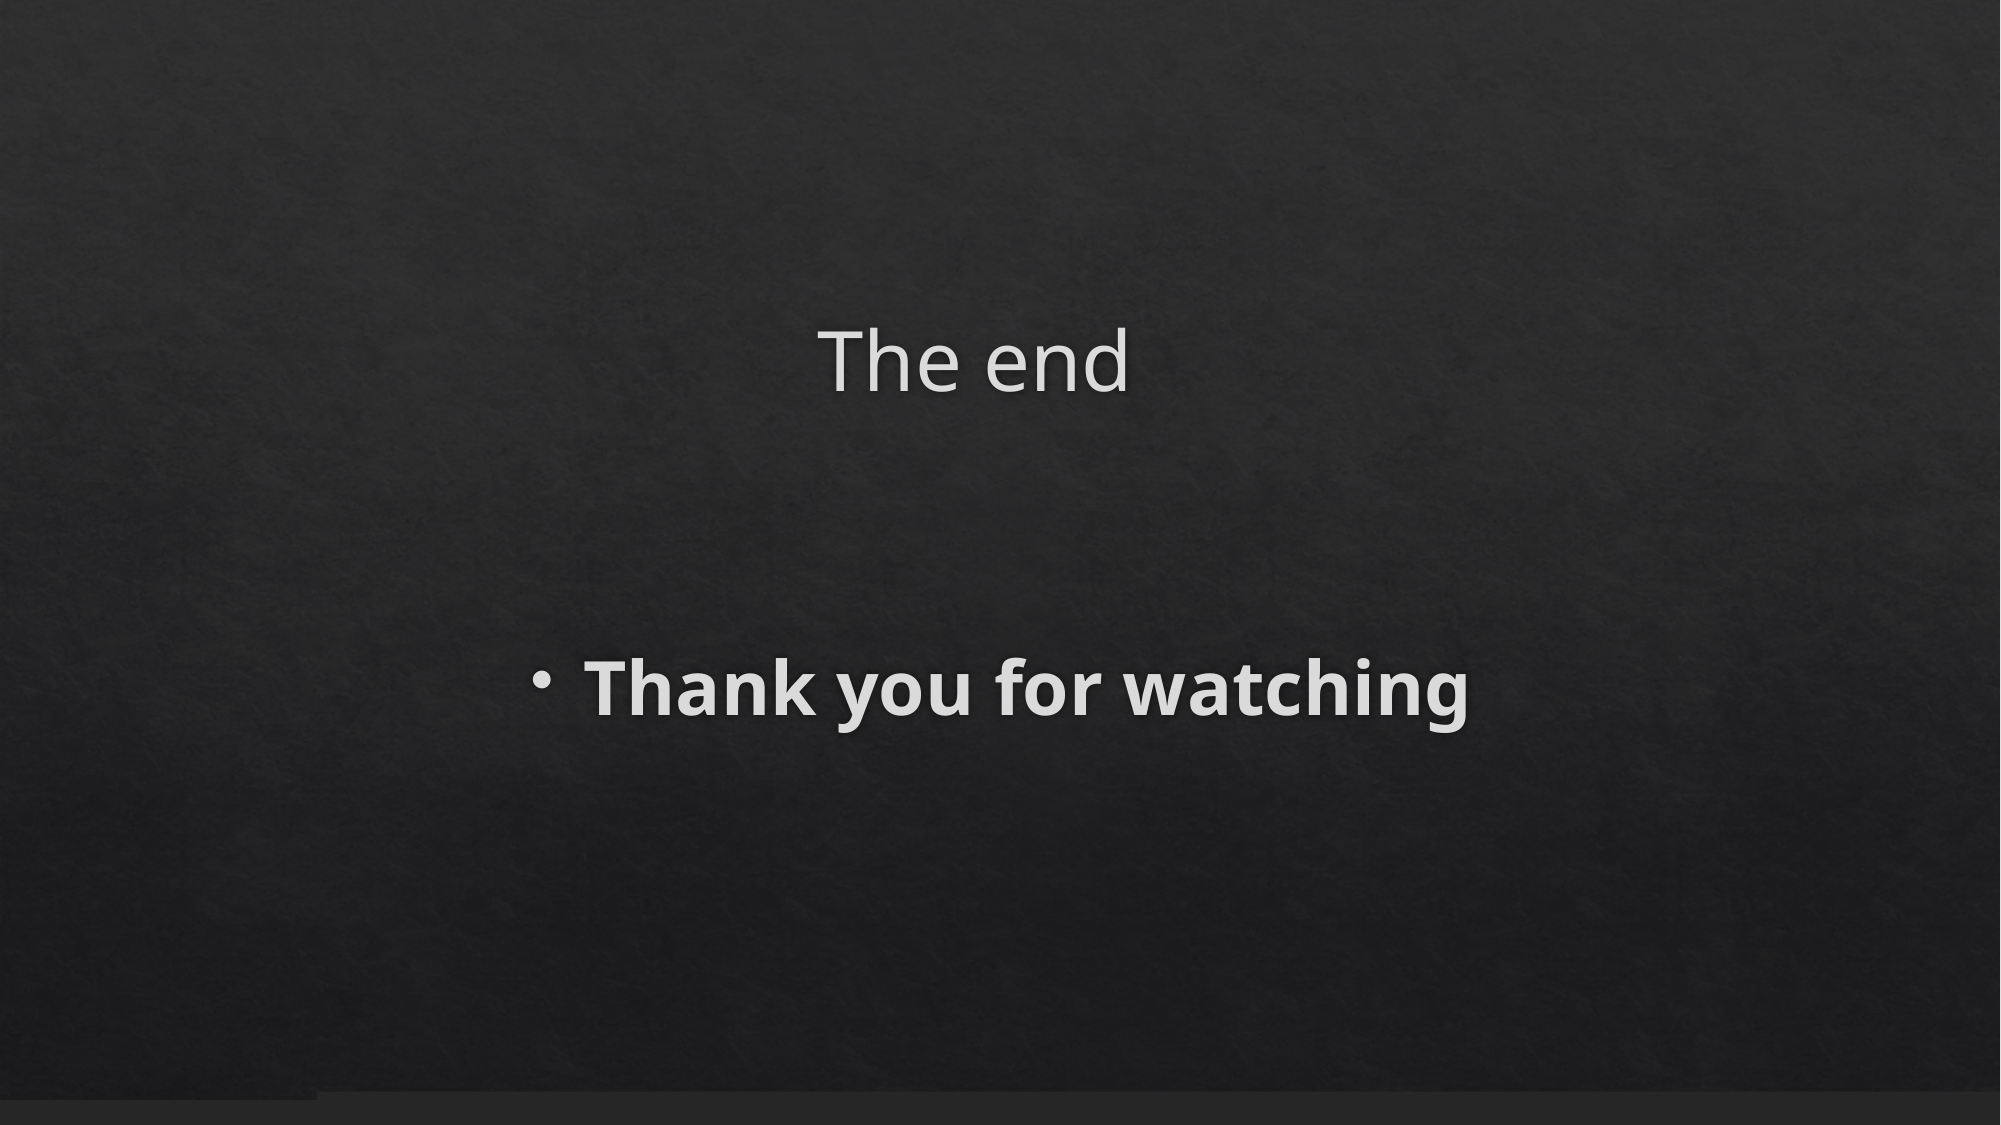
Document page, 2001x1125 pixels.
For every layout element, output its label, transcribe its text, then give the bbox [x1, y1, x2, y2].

title The end [126, 278, 1825, 439]
list Thank you for watching [150, 633, 1850, 818]
